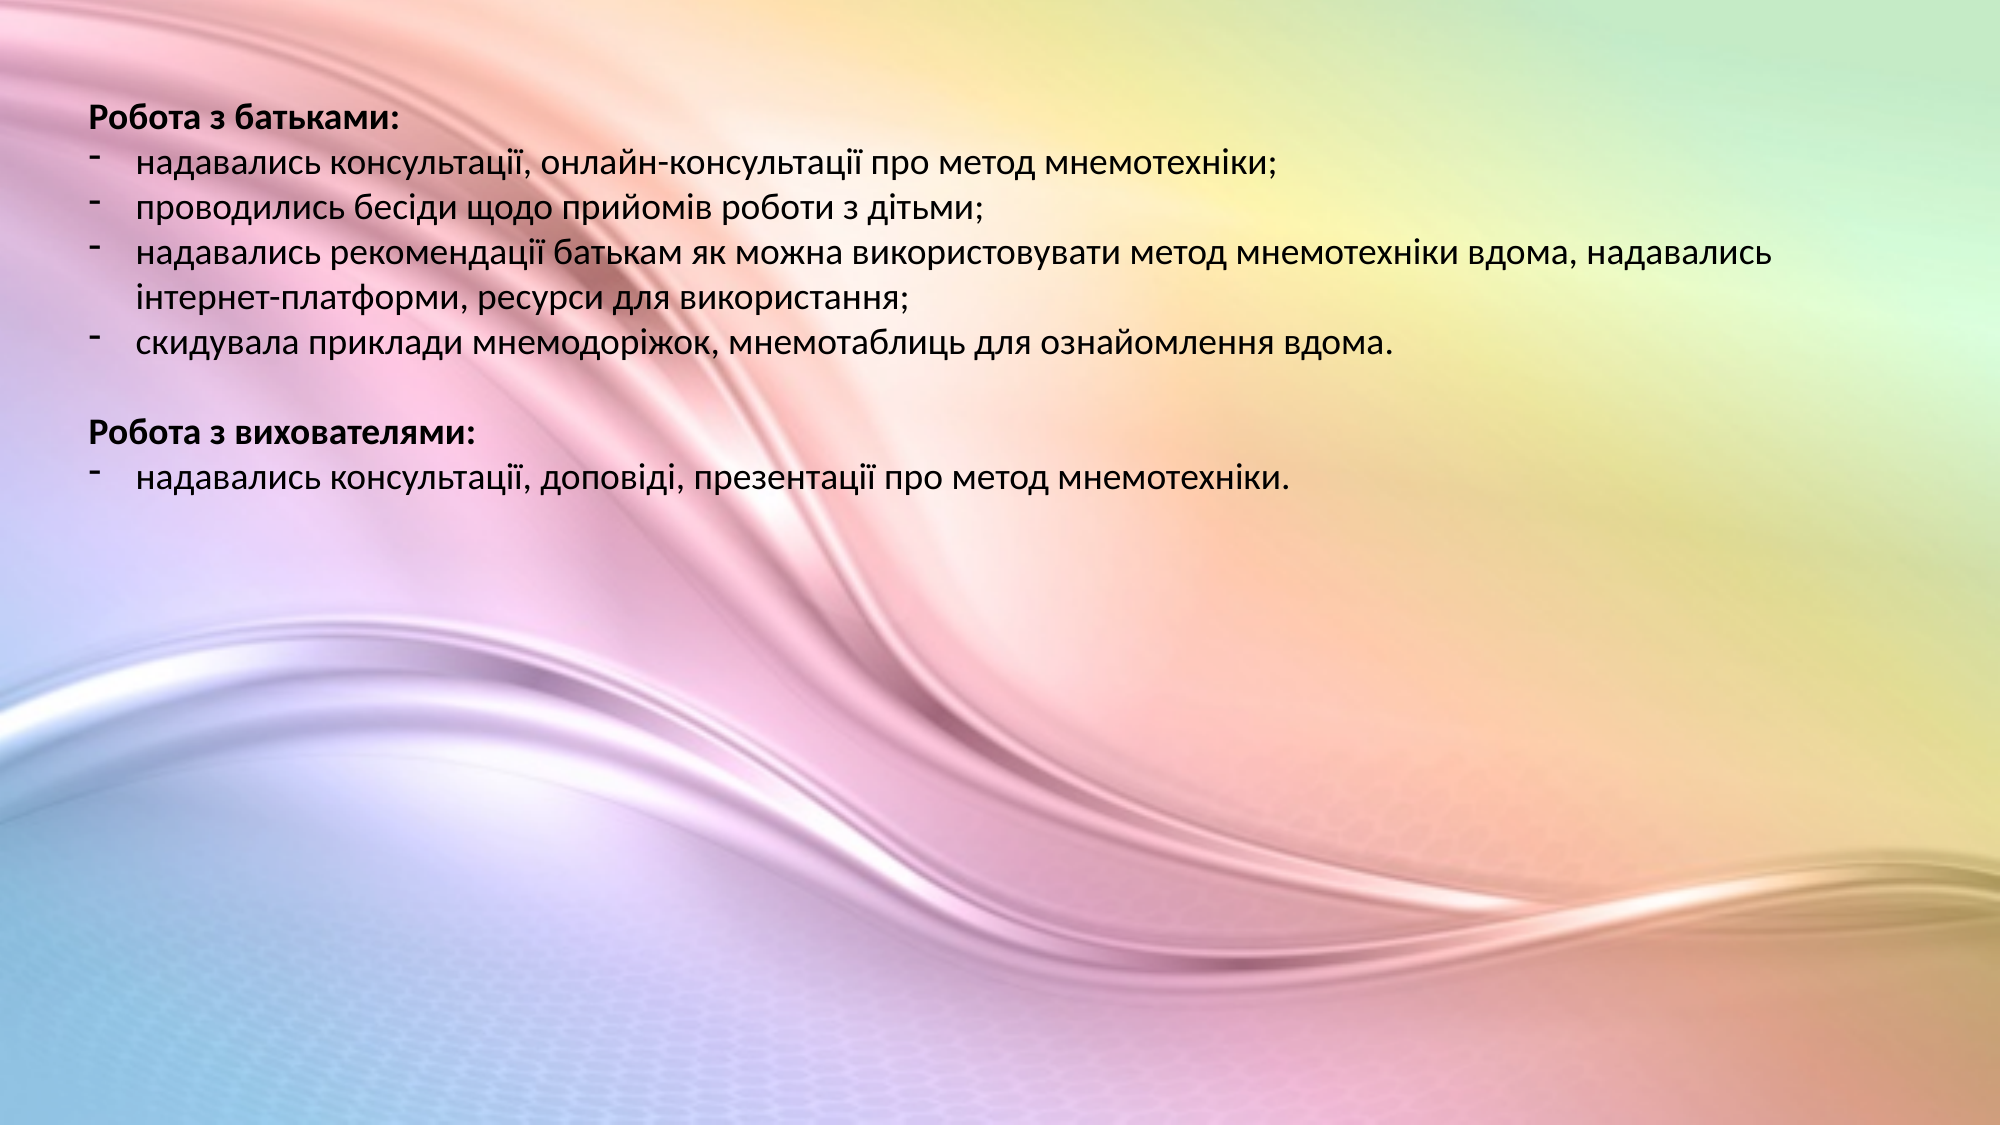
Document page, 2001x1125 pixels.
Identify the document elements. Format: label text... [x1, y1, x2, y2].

text_box Робота з батьками: надавались консультації, онлайн-консультації про метод мнемотехніки; проводились бесіди щодо прийомів роботи з дітьми; надавались рекомендації батькам як можна використовувати метод мнемотехніки вдома, надавались інтернет-платформи, ресурси для використання; скидувала приклади мнемодоріжок, мнемотаблиць для ознайомлення вдома. Робота з вихователями: надавались консультації, доповіді, презентації про метод мнемотехніки. [73, 84, 1933, 595]
